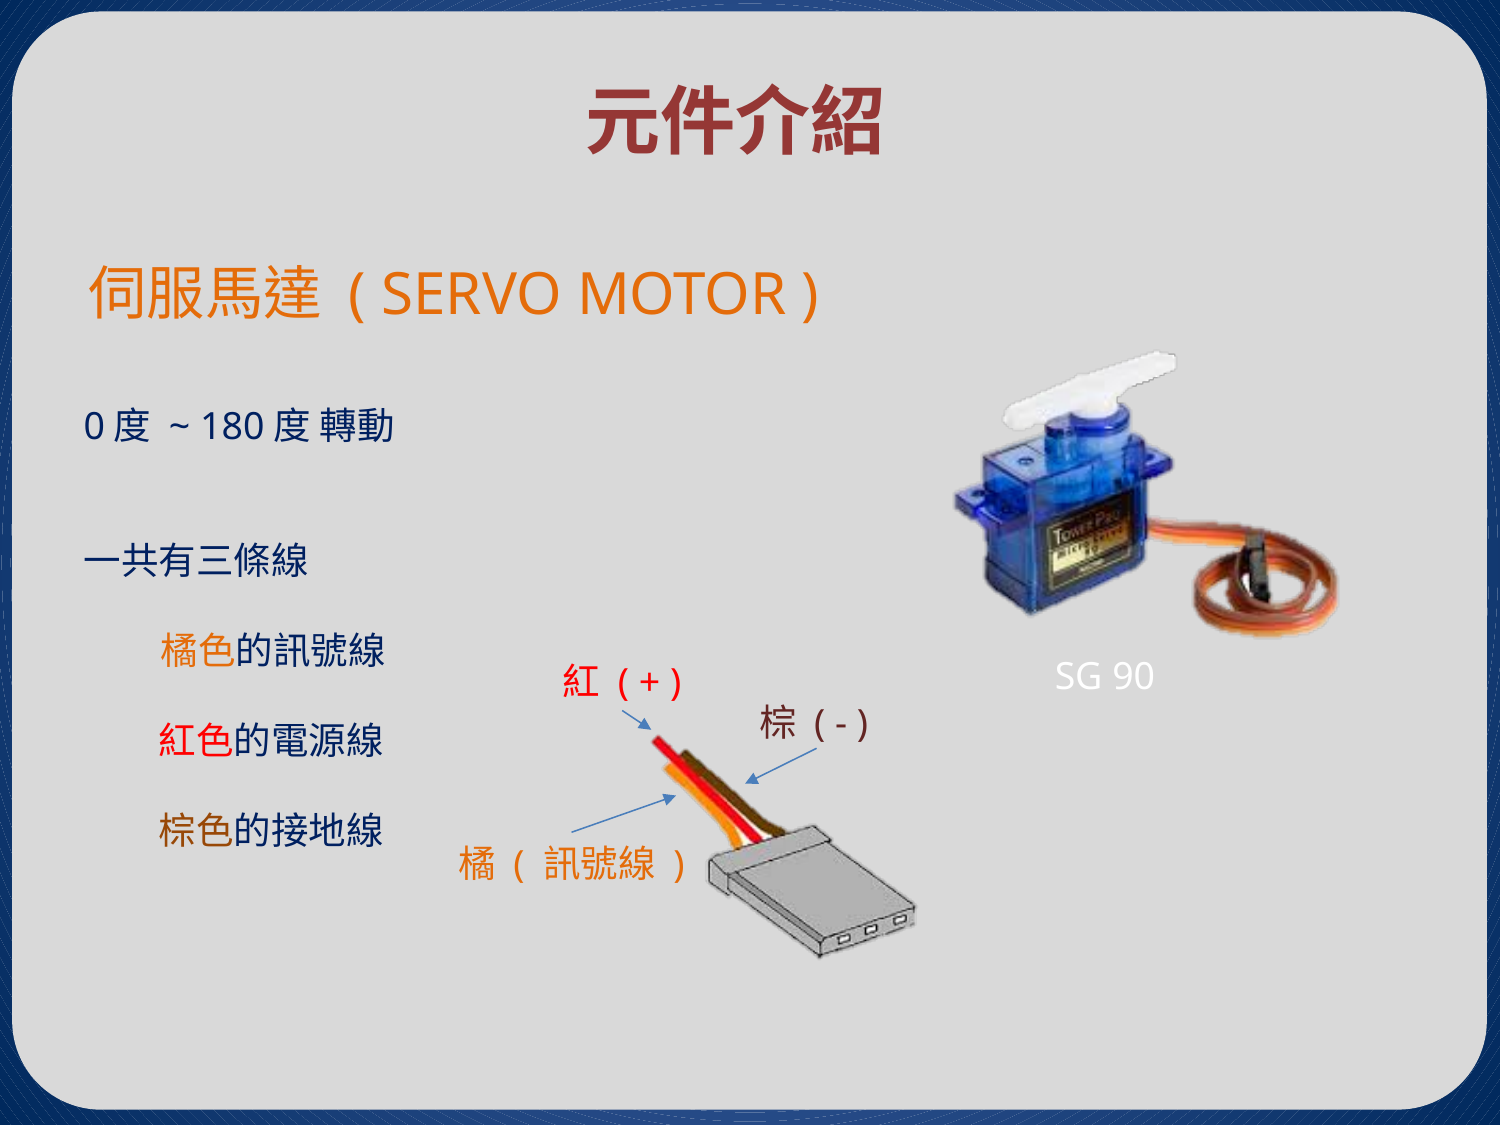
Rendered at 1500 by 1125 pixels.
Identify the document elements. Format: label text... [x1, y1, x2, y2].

text_box 0度 ~ 180度 轉動 一共有三條線 橘色的訊號線 紅色的電源線 棕色的接地線 [68, 394, 632, 995]
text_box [454, 650, 952, 976]
text_box 伺服馬達 ( SERVO MOTOR ) [74, 248, 835, 334]
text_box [866, 291, 1427, 712]
text_box 元件介紹 [501, 66, 987, 172]
